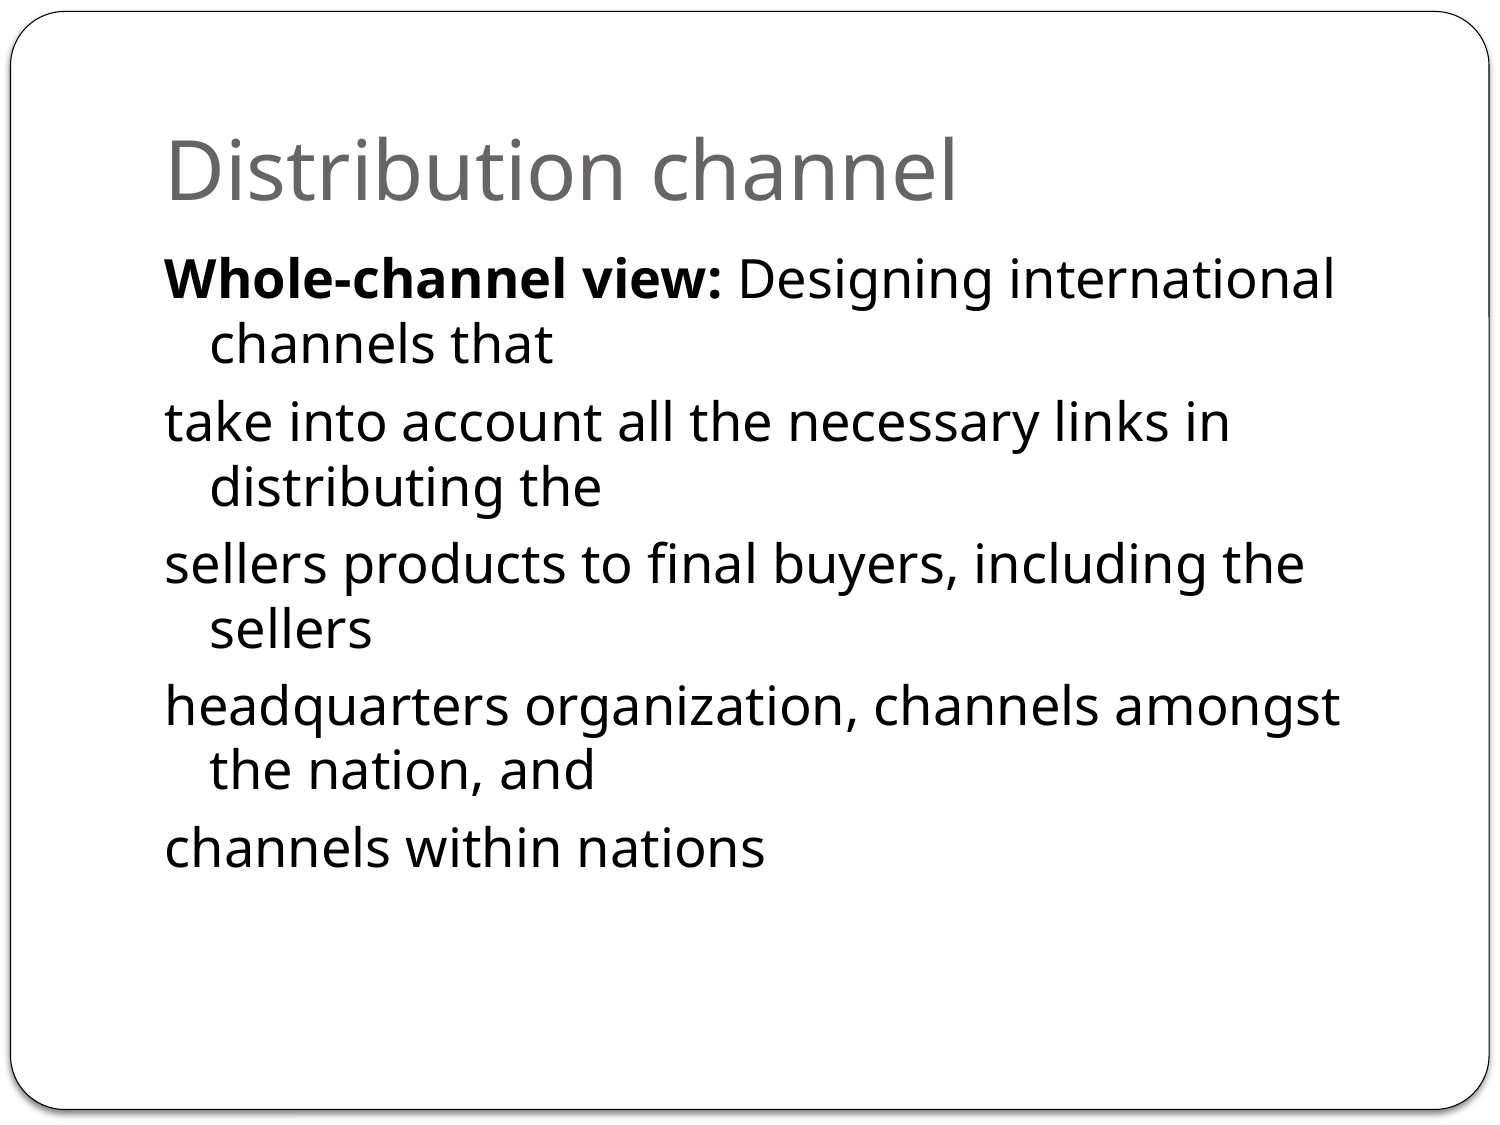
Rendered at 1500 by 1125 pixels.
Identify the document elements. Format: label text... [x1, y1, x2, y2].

list Whole-channel view: Designing international channels that take into account all the necessary links in distributing the sellers products to final buyers, including the sellers headquarters organization, channels amongst the nation, and channels within nations [150, 237, 1425, 988]
title Distribution channel [150, 45, 1425, 233]
